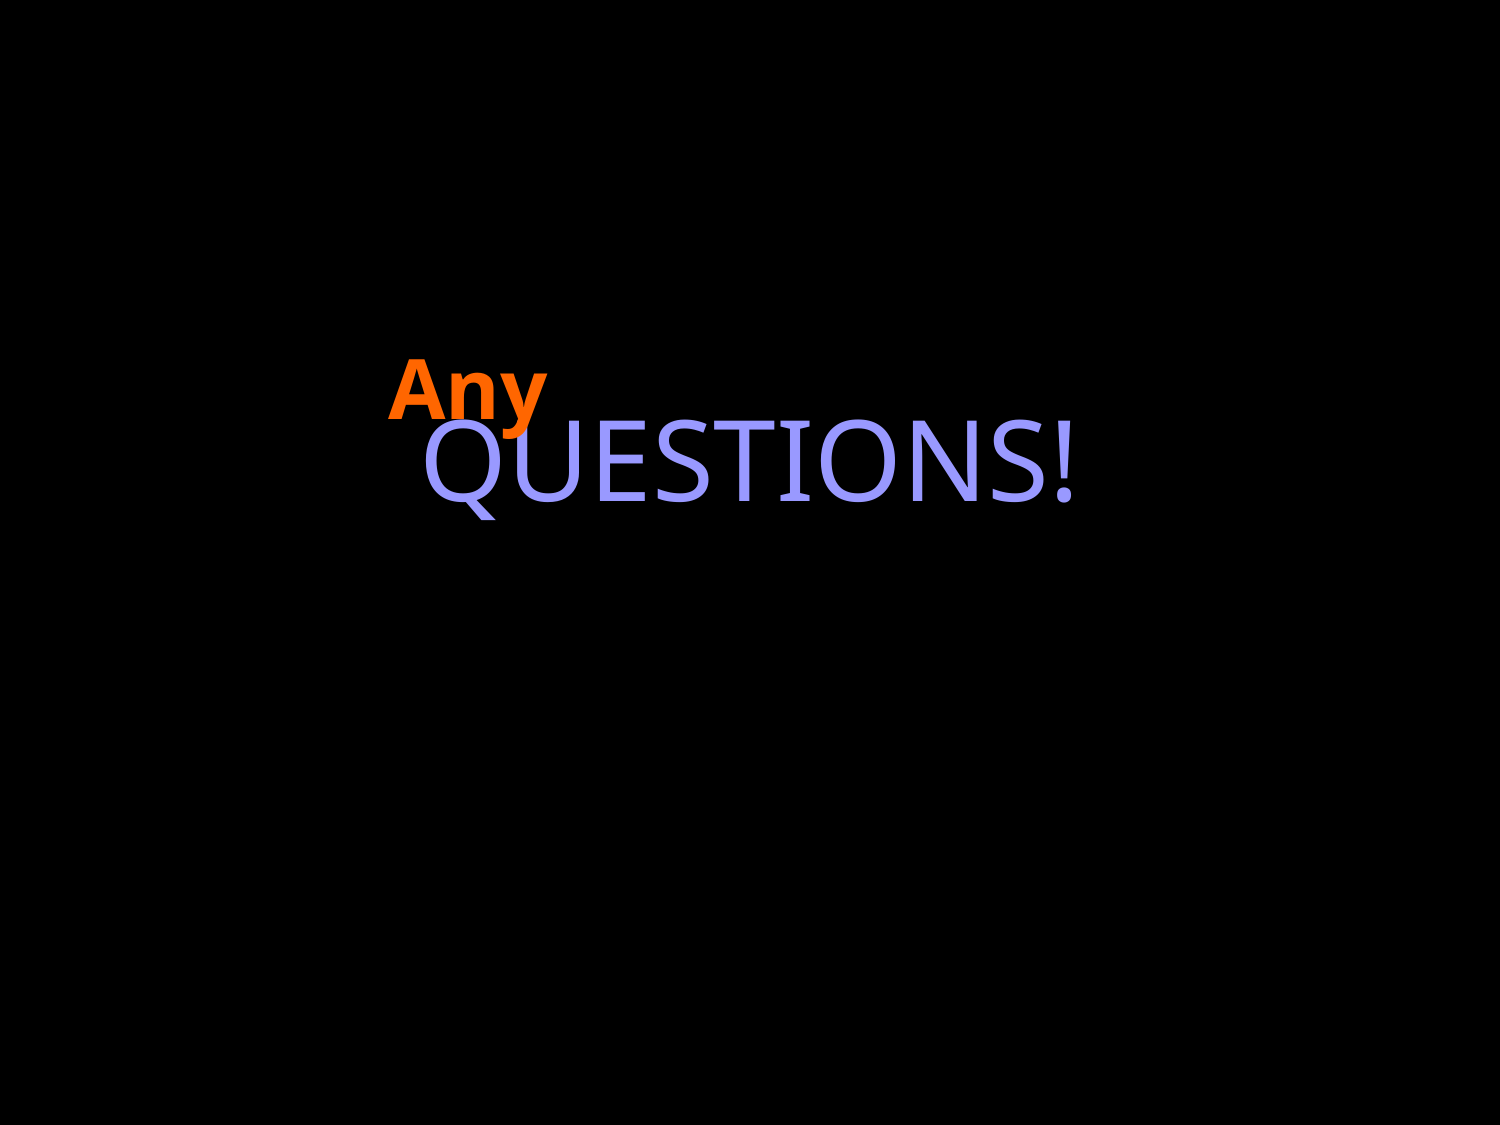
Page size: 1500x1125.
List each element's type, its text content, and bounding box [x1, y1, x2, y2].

text_box Any [356, 312, 580, 459]
title QUESTIONS! [75, 362, 1425, 550]
